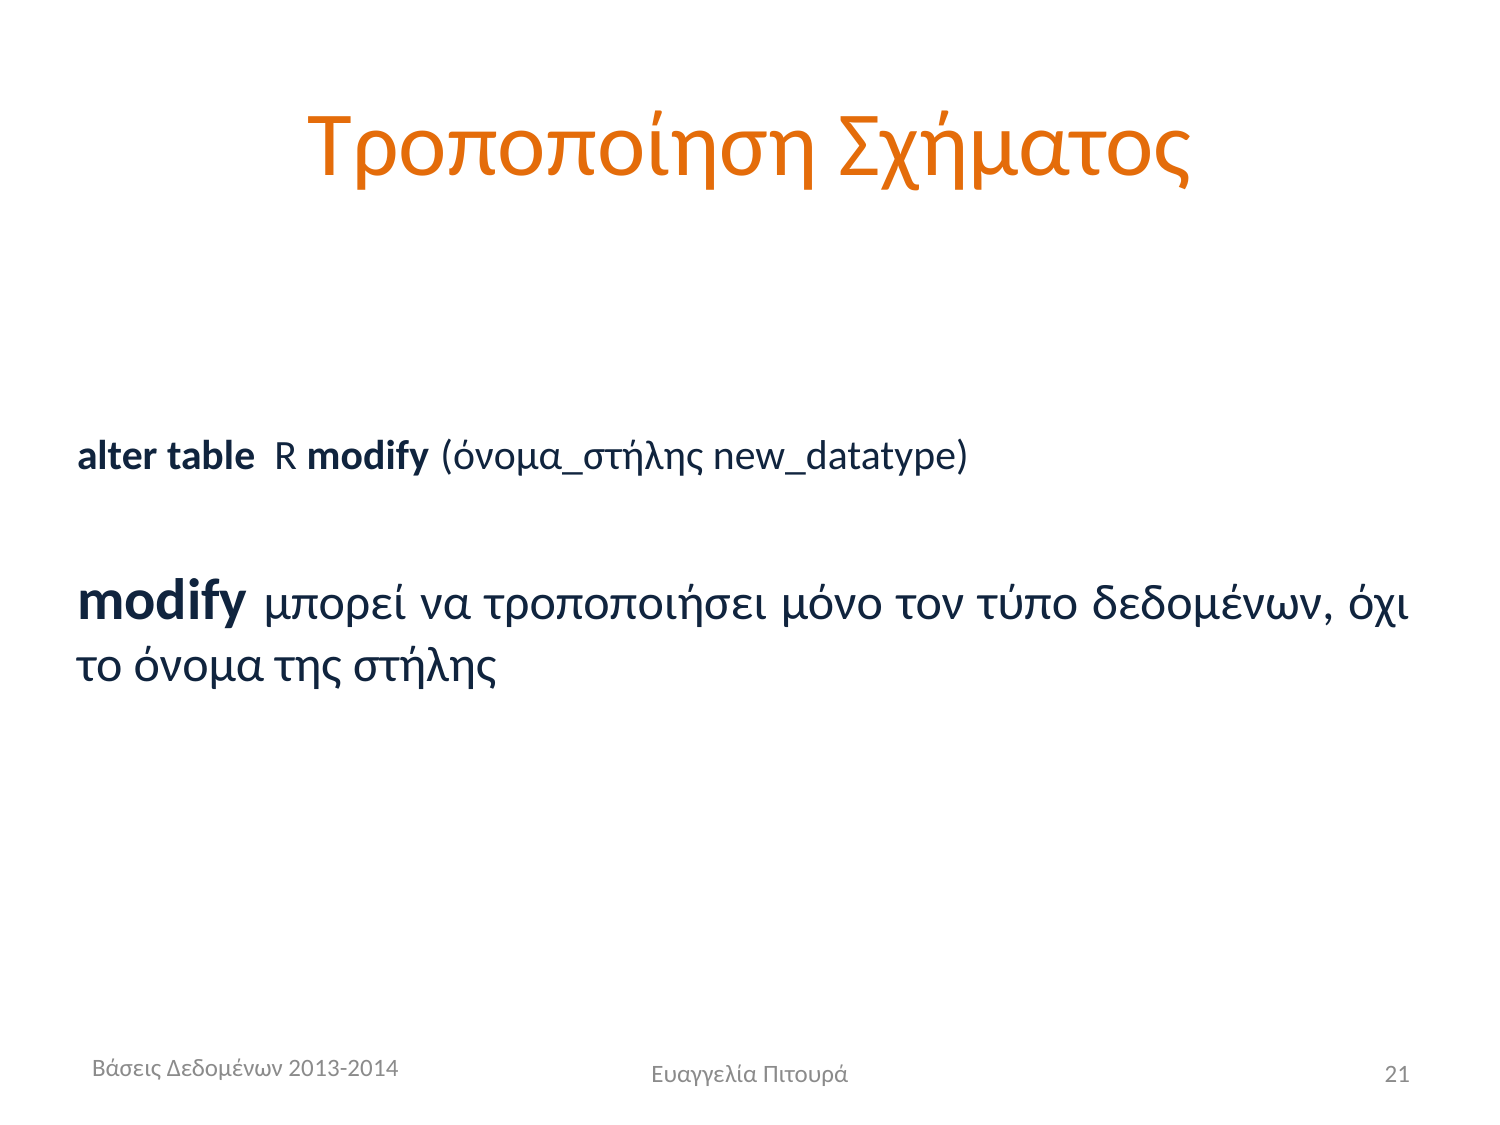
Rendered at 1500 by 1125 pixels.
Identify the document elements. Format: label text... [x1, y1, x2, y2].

title Τροποποίηση Σχήματος [75, 45, 1425, 233]
slide_number Βάσεις Δεδομένων 2013-2014 [77, 1036, 428, 1097]
footer Ευαγγελία Πιτουρά [512, 1042, 988, 1103]
text_box alter table R modify (όνομα_στήλης new_datatype) modify μπορεί να τροποποιήσει μόνο τον τύπο δεδομένων, όχι το όνομα της στήλης [62, 412, 1425, 809]
slide_number 21 [1074, 1042, 1425, 1103]
